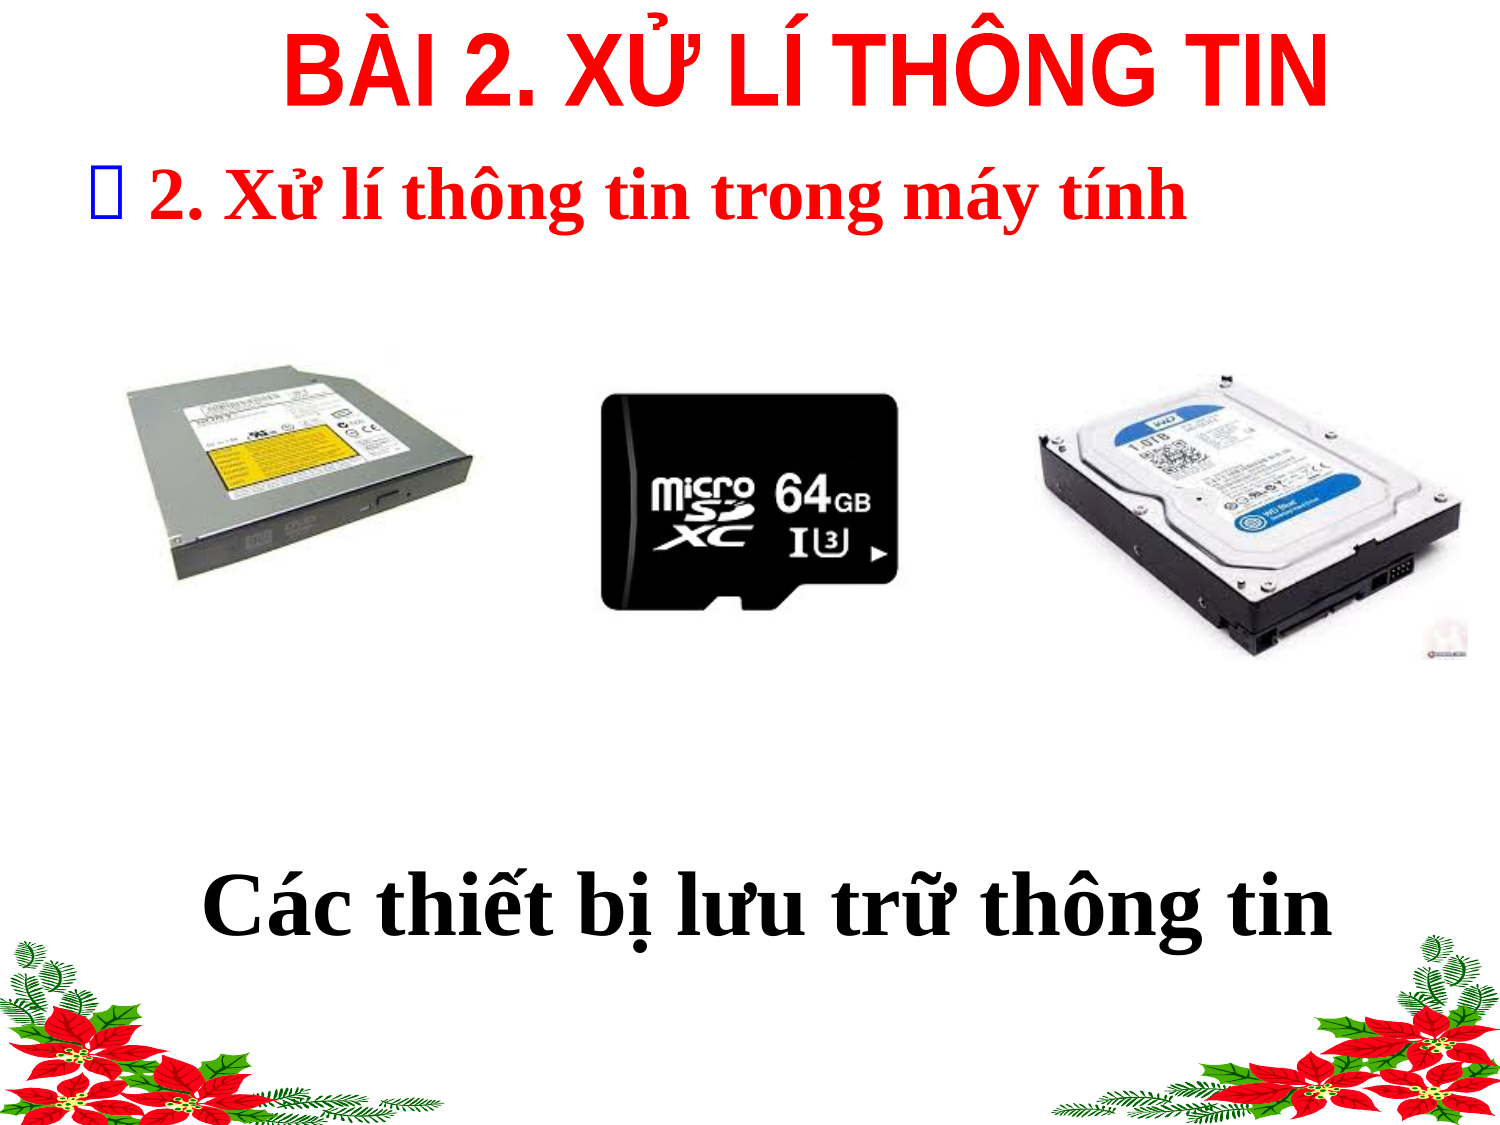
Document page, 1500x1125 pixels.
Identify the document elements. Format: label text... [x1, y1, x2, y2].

text_box Các thiết bị lưu trữ thông tin [320, 836, 1400, 961]
picture [1034, 374, 1468, 660]
text_box  2. Xử lí thông tin trong máy tính [70, 137, 1204, 243]
picture [530, 287, 969, 726]
picture [123, 811, 317, 1125]
picture [1050, 934, 1500, 1125]
picture [84, 312, 491, 616]
